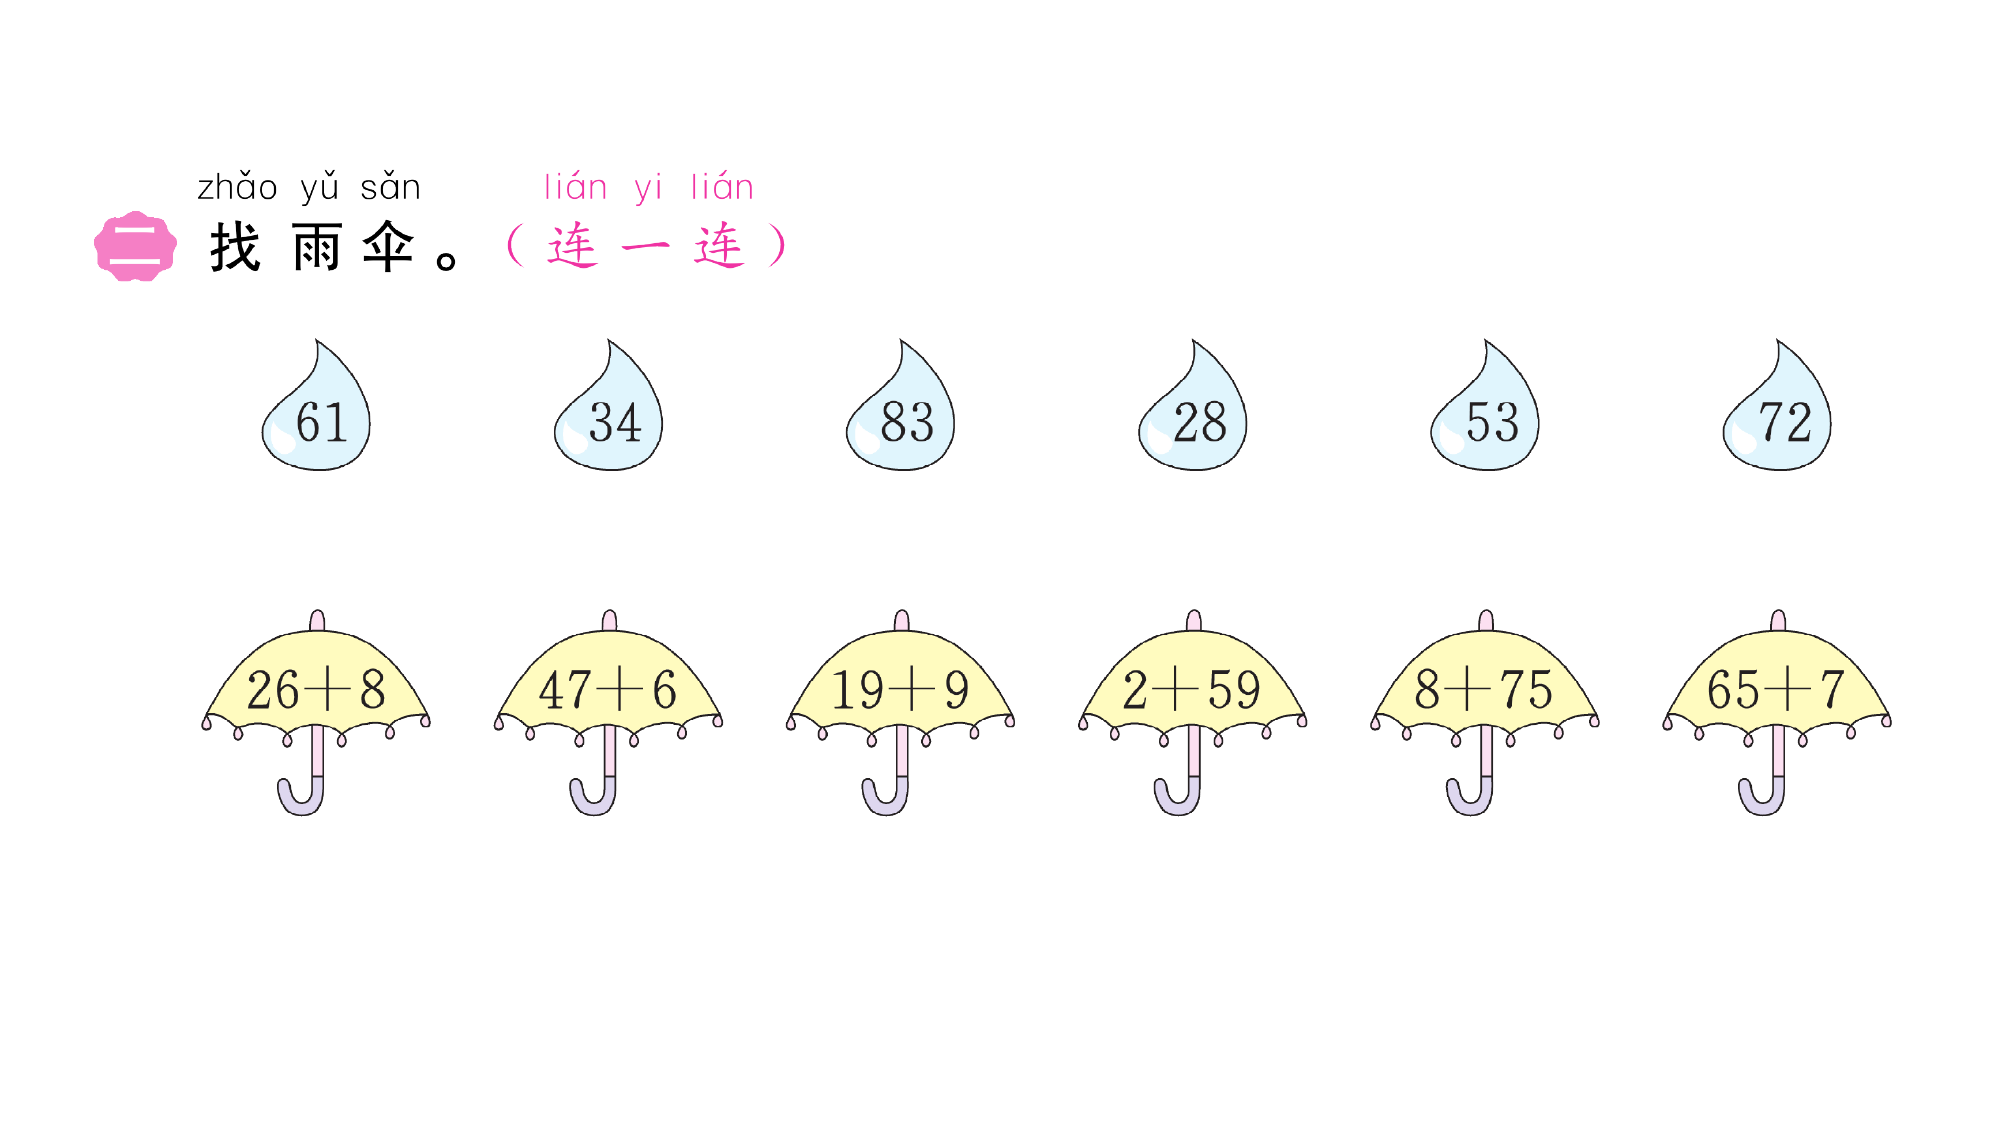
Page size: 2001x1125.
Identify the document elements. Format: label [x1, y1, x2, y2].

picture [90, 125, 1981, 869]
